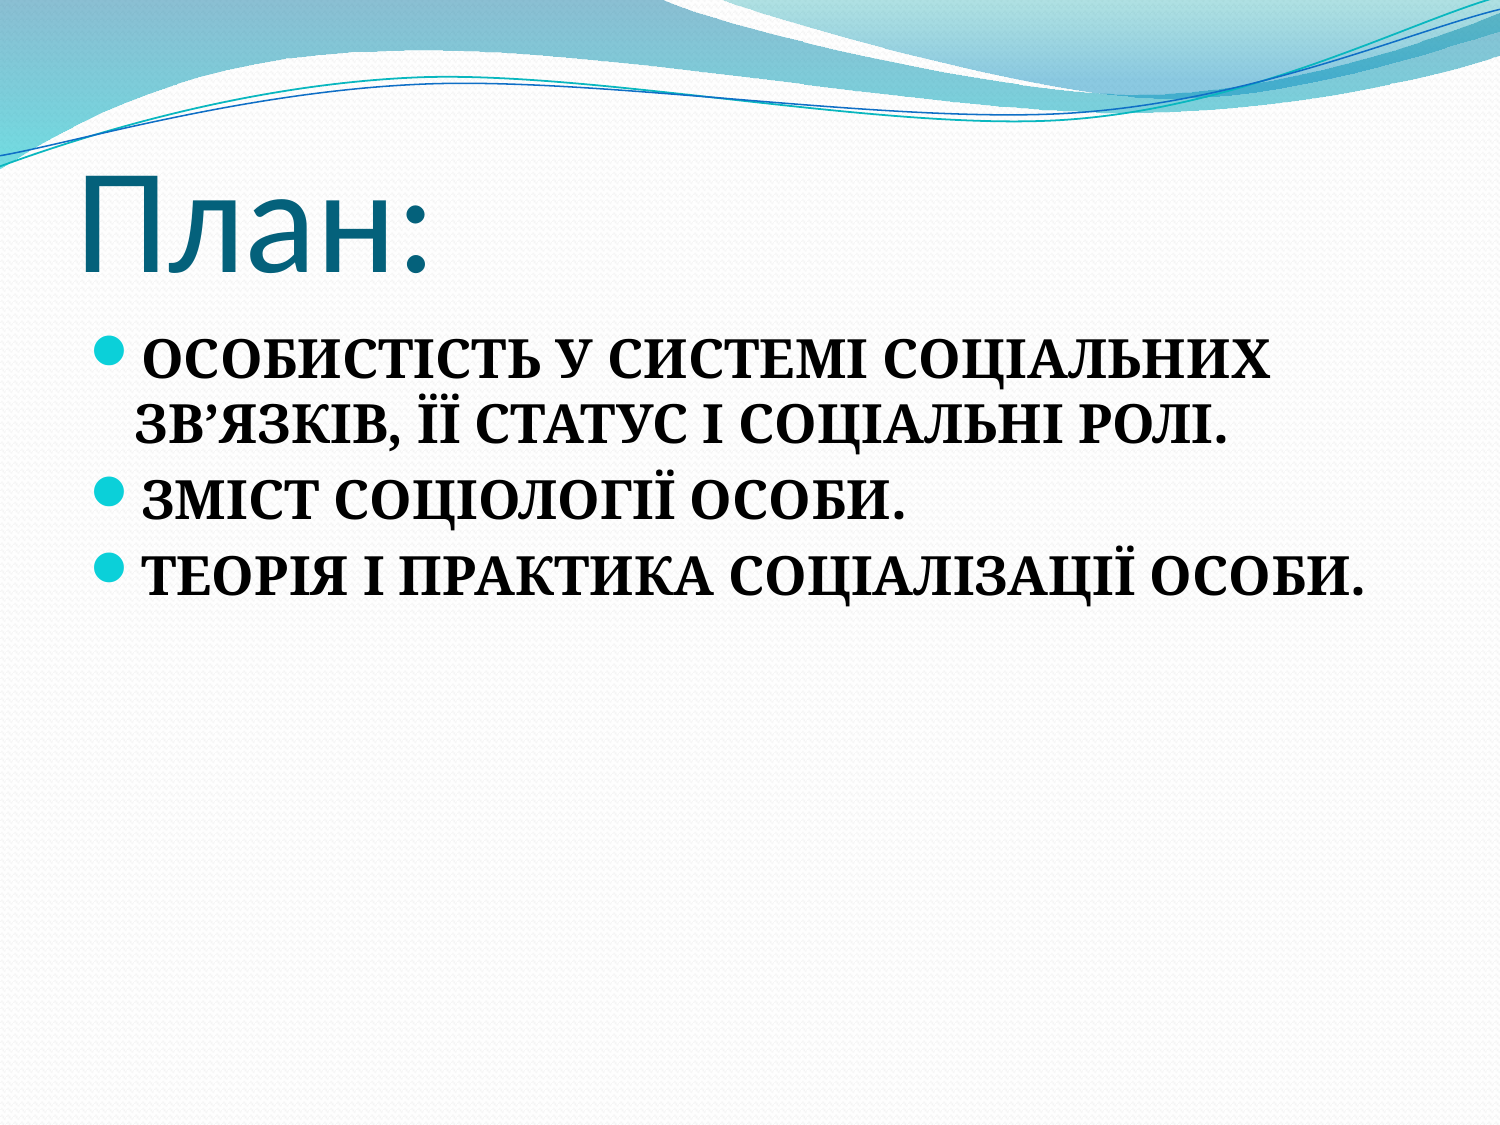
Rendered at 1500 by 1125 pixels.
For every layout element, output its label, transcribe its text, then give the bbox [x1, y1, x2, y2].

title План: [75, 115, 1425, 303]
list ОСОБИСТІСТЬ У СИСТЕМІ СОЦІАЛЬНИХ ЗВ’ЯЗКІВ, ЇЇ СТАТУС І СОЦІАЛЬНІ РОЛІ. ЗМІСТ СОЦІОЛОГІЇ ОСОБИ. ТЕОРІЯ І ПРАКТИКА СОЦІАЛІЗАЦІЇ ОСОБИ. [75, 317, 1425, 1038]
